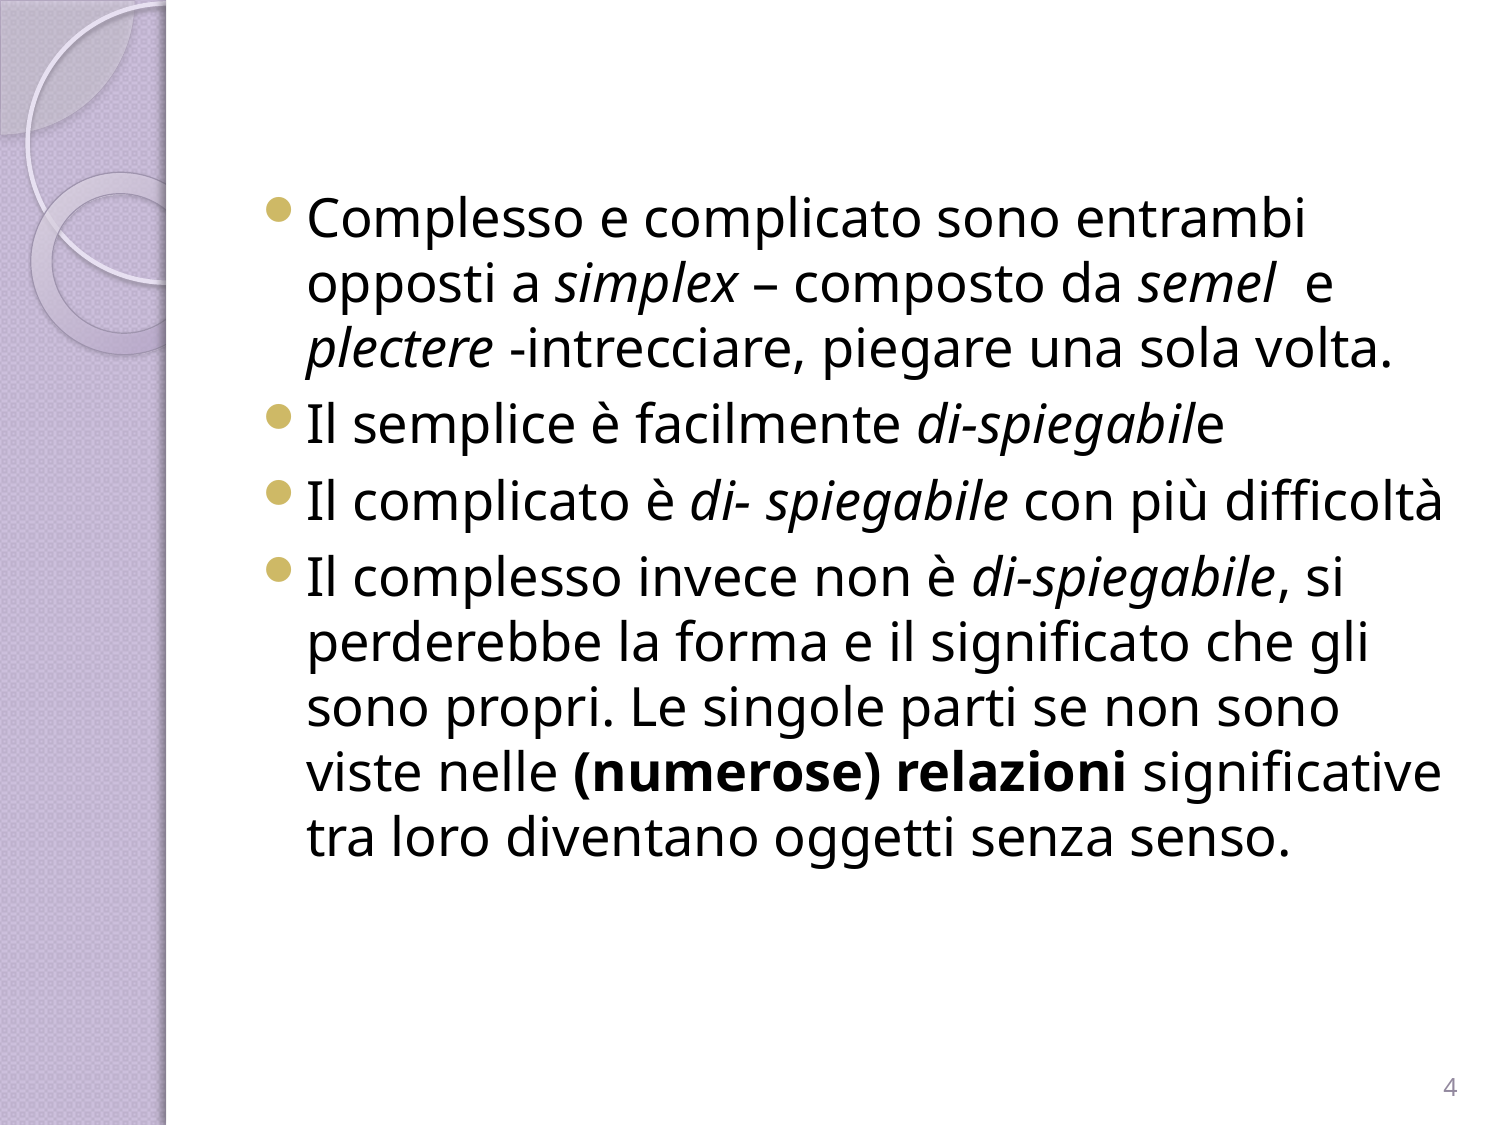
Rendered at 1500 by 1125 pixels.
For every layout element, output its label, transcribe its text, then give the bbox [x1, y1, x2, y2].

slide_number 4 [1413, 1034, 1488, 1113]
list Complesso e complicato sono entrambi opposti a simplex – composto da semel e plectere -intrecciare, piegare una sola volta. Il semplice è facilmente di-spiegabile Il complicato è di- spiegabile con più difficoltà Il complesso invece non è di-spiegabile, si perderebbe la forma e il significato che gli sono propri. Le singole parti se non sono viste nelle (numerose) relazioni significative tra loro diventano oggetti senza senso. [235, 175, 1466, 1025]
